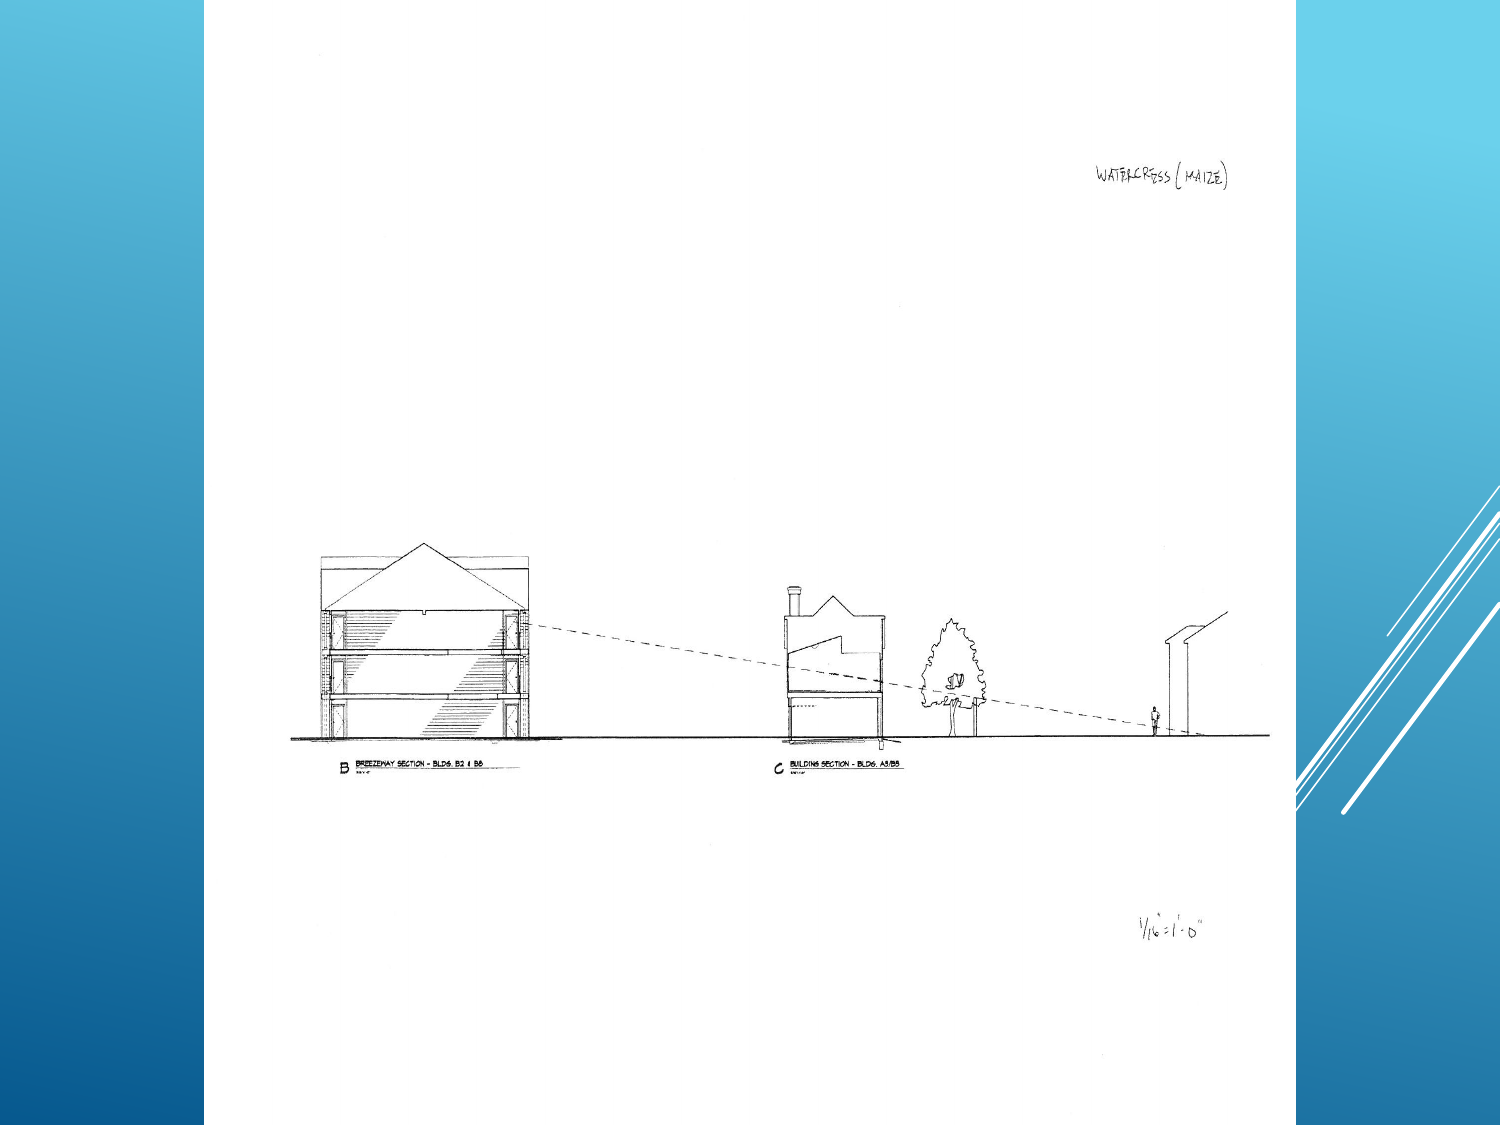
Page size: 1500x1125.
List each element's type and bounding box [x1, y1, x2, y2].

picture [203, 0, 1297, 1125]
